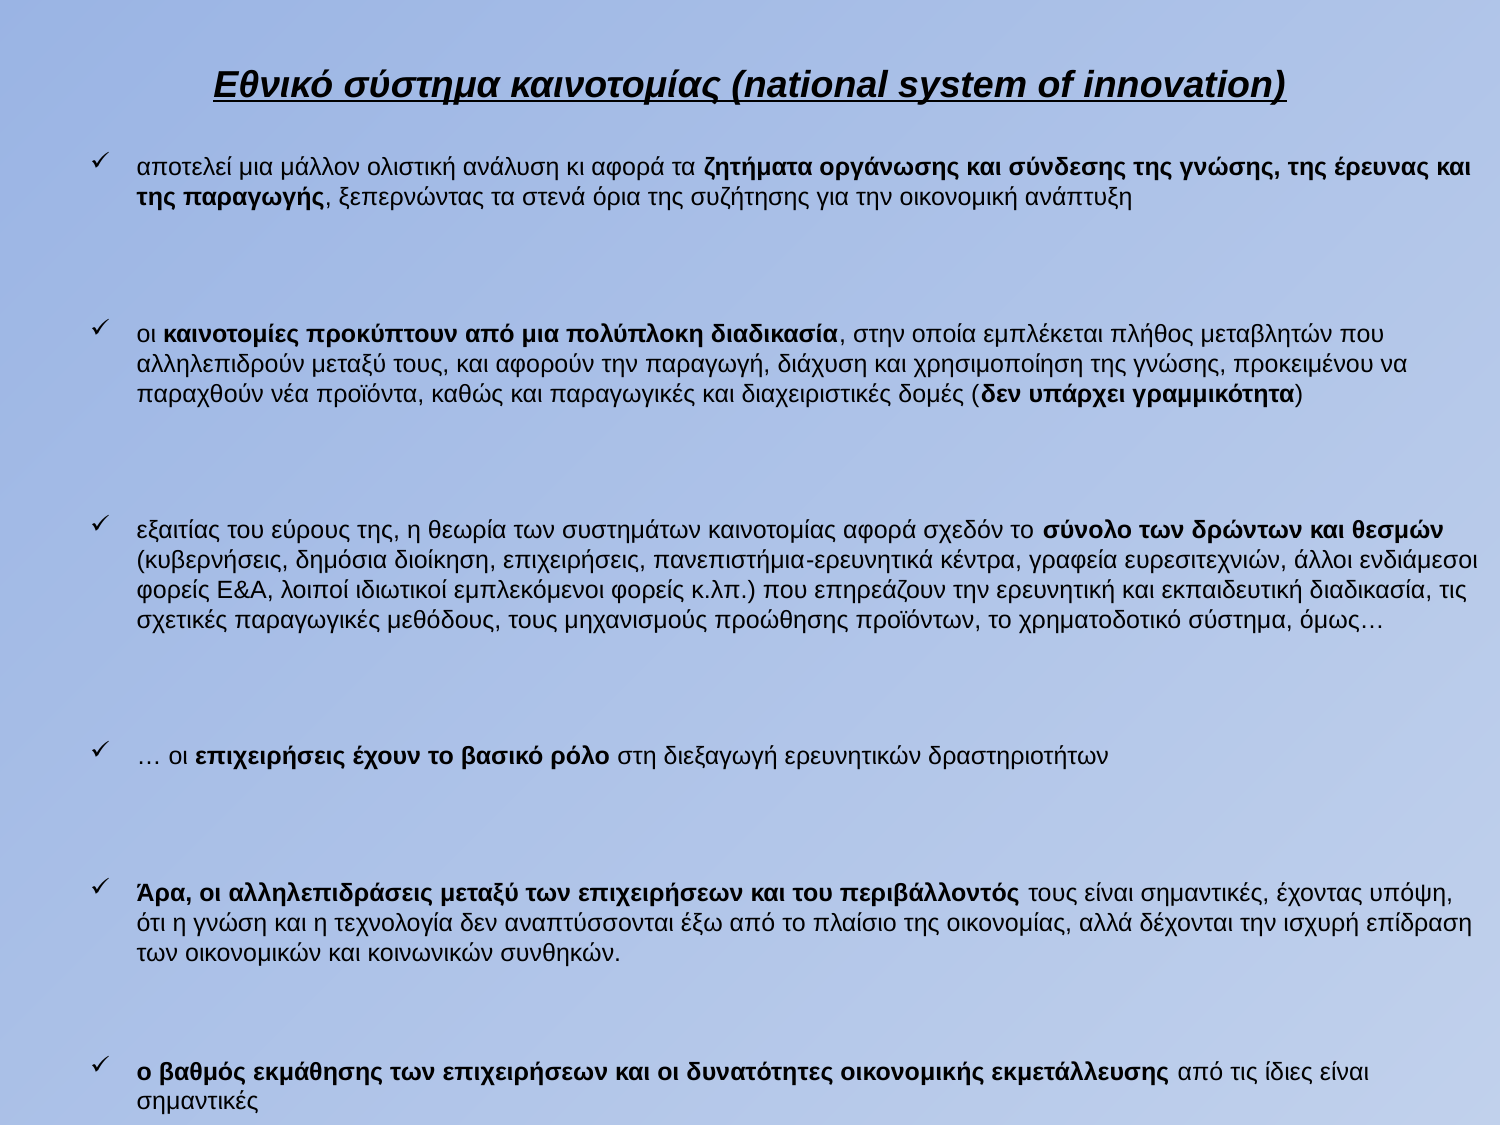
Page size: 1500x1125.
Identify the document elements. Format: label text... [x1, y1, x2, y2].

list Εθνικό σύστημα καινοτομίας (national system of innovation) αποτελεί μια μάλλον ολιστική ανάλυση κι αφορά τα ζητήματα οργάνωσης και σύνδεσης της γνώσης, της έρευνας και της παραγωγής, ξεπερνώντας τα στενά όρια της συζήτησης για την οικονομική ανάπτυξη οι καινοτομίες προκύπτουν από μια πολύπλοκη διαδικασία, στην οποία εμπλέκεται πλήθος μεταβλητών που αλληλεπιδρούν μεταξύ τους, και αφορούν την παραγωγή, διάχυση και χρησιμοποίηση της γνώσης, προκειμένου να παραχθούν νέα προϊόντα, καθώς και παραγωγικές και διαχειριστικές δομές (δεν υπάρχει γραμμικότητα) εξαιτίας του εύρους της, η θεωρία των συστημάτων καινοτομίας αφορά σχεδόν το σύνολο των δρώντων και θεσμών (κυβερνήσεις, δημόσια διοίκηση, επιχειρήσεις, πανεπιστήμια-ερευνητικά κέντρα, γραφεία ευρεσιτεχνιών, άλλοι ενδιάμεσοι φορείς Ε&Α, λοιποί ιδιωτικοί εμπλεκόμενοι φορείς κ.λπ.) που επηρεάζουν την ερευνητική και εκπαιδευτική διαδικασία, τις σχετικές παραγωγικές μεθόδους, τους μηχανισμούς προώθησης προϊόντων, το χρηματοδοτικό σύστημα, όμως… … οι επιχειρήσεις έχουν το βασικό ρόλο στη διεξαγωγή ερευνητικών δραστηριοτήτων Άρα, οι αλληλεπιδράσεις μεταξύ των επιχειρήσεων και του περιβάλλοντός τους είναι σημαντικές, έχοντας υπόψη, ότι η γνώση και η τεχνολογία δεν αναπτύσσονται έξω από το πλαίσιο της οικονομίας, αλλά δέχονται την ισχυρή επίδραση των οικονομικών και κοινωνικών συνθηκών. ο βαθμός εκμάθησης των επιχειρήσεων και οι δυνατότητες οικονομικής εκμετάλλευσης από τις ίδιες είναι σημαντικές η δημόσια πολιτική είναι σε θέση να επηρεάζει εκείνες τις παραμέτρους του συστήματος που καθορίζουν τελικά την ικανότητα μιας οικονομίας να καινοτομεί [0, 0, 1500, 1125]
slide_number [468, 1019, 820, 1098]
